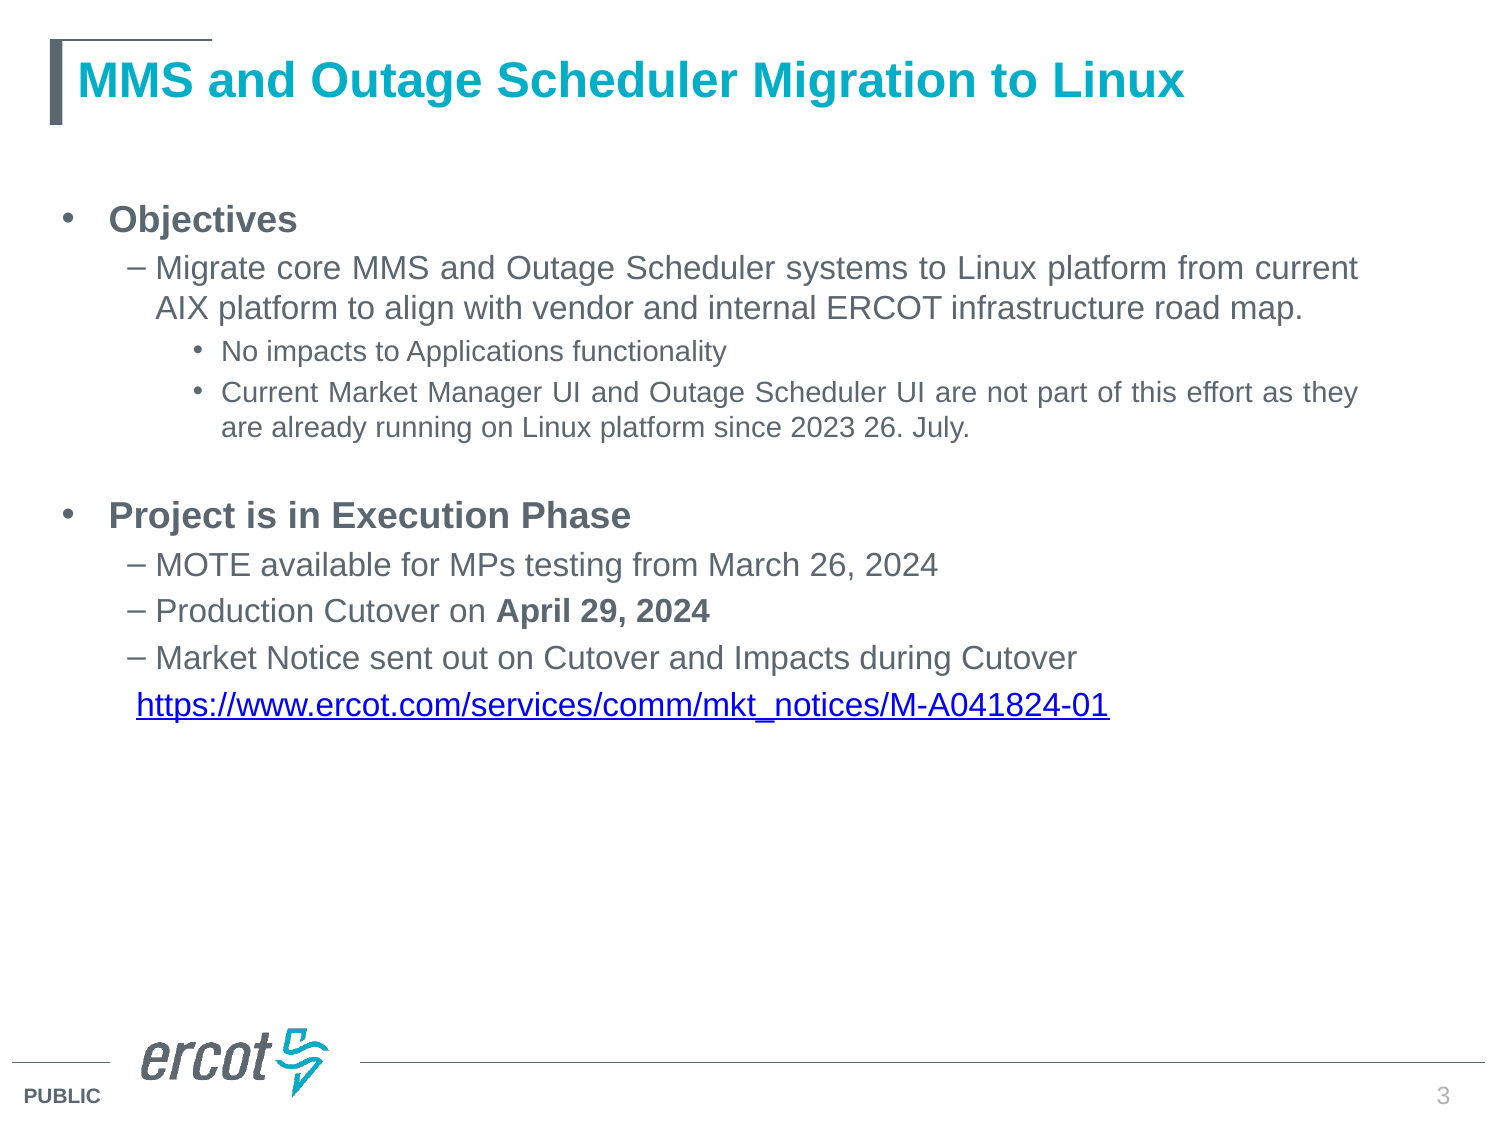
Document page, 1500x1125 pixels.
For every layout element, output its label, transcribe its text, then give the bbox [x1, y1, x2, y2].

picture [137, 1035, 332, 1100]
title MMS and Outage Scheduler Migration to Linux [62, 39, 1450, 125]
slide_number 3 [1400, 1076, 1488, 1113]
list Objectives Migrate core MMS and Outage Scheduler systems to Linux platform from current AIX platform to align with vendor and internal ERCOT infrastructure road map. No impacts to Applications functionality Current Market Manager UI and Outage Scheduler UI are not part of this effort as they are already running on Linux platform since 2023 26. July. Project is in Execution Phase MOTE available for MPs testing from March 26, 2024 Production Cutover on April 29, 2024 Market Notice sent out on Cutover and Impacts during Cutover https://www.ercot.com/services/comm/mkt_notices/M-A041824-01 [37, 187, 1375, 1035]
